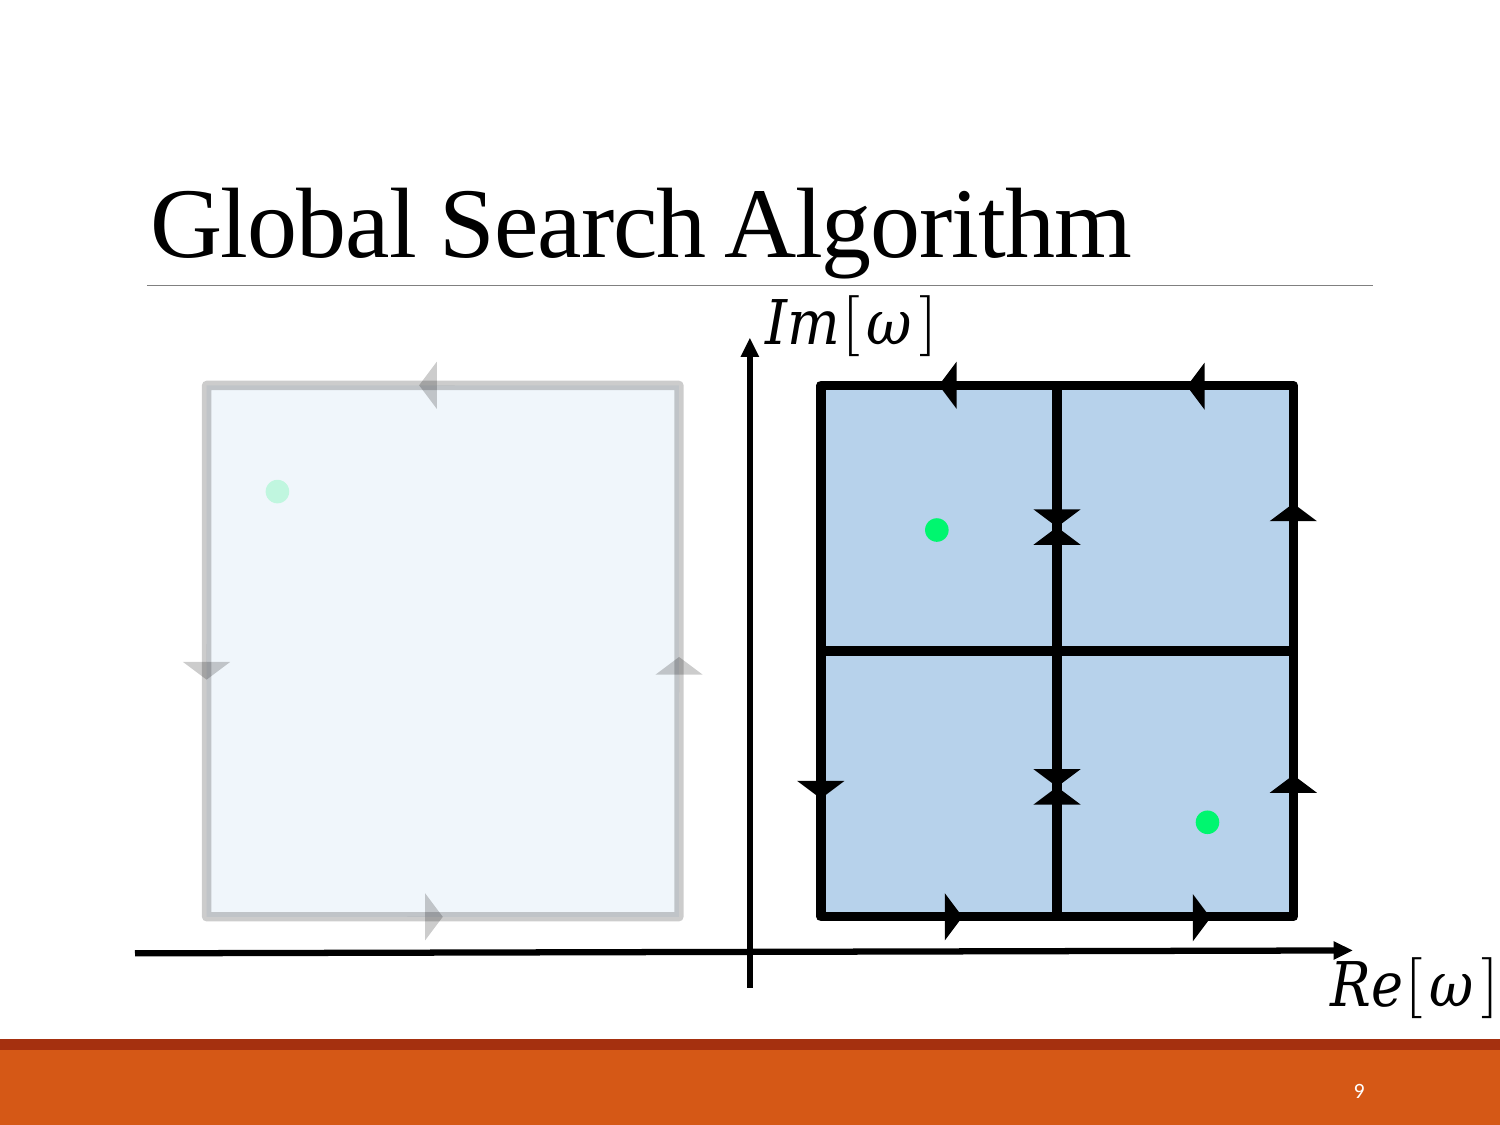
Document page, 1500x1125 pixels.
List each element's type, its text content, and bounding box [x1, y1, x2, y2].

text_box [1268, 774, 1319, 812]
text_box [1067, 507, 1082, 522]
text_box [925, 891, 964, 942]
text_box [406, 891, 444, 942]
text_box [1032, 507, 1052, 525]
text_box [654, 655, 704, 694]
text_box [820, 656, 1053, 918]
text_box [795, 761, 846, 800]
slide_number 9 [1218, 1059, 1380, 1120]
text_box [418, 360, 456, 411]
text_box [1194, 809, 1221, 836]
text_box [937, 360, 976, 411]
text_box [1067, 767, 1082, 782]
text_box [206, 384, 680, 918]
text_box [181, 642, 232, 681]
text_box [1032, 788, 1053, 806]
text_box [820, 384, 1056, 646]
text_box [1173, 892, 1212, 943]
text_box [134, 949, 1353, 954]
text_box [1032, 528, 1053, 547]
text_box [1067, 661, 1294, 918]
text_box [264, 478, 291, 505]
text_box [1032, 767, 1053, 786]
text_box [923, 516, 950, 544]
text_box [1067, 532, 1082, 547]
text_box [1185, 361, 1224, 412]
title Global Search Algorithm [135, 47, 1373, 285]
text_box [1062, 384, 1294, 647]
text_box [1067, 792, 1082, 806]
text_box [1268, 502, 1319, 541]
